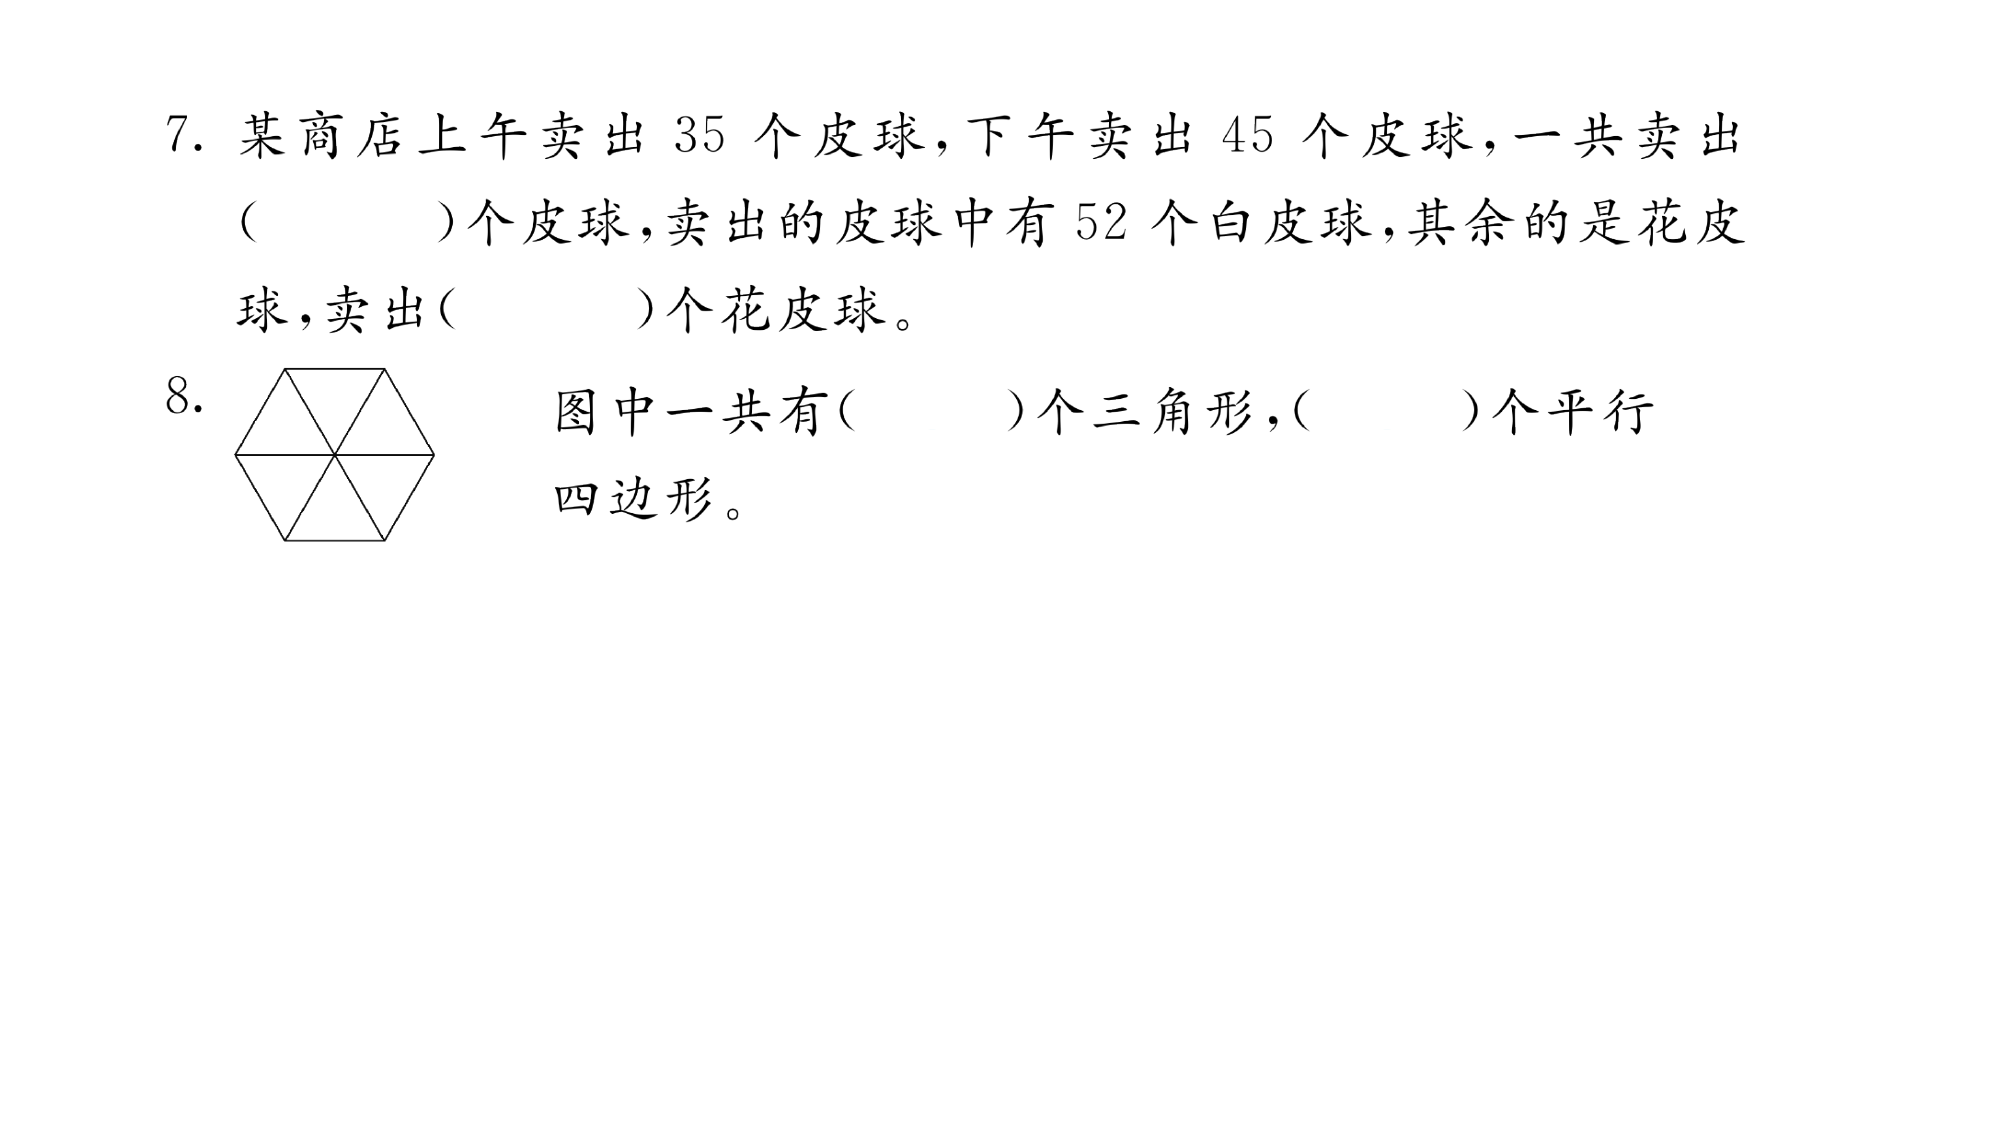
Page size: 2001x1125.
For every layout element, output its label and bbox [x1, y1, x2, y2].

picture [163, 78, 2000, 547]
